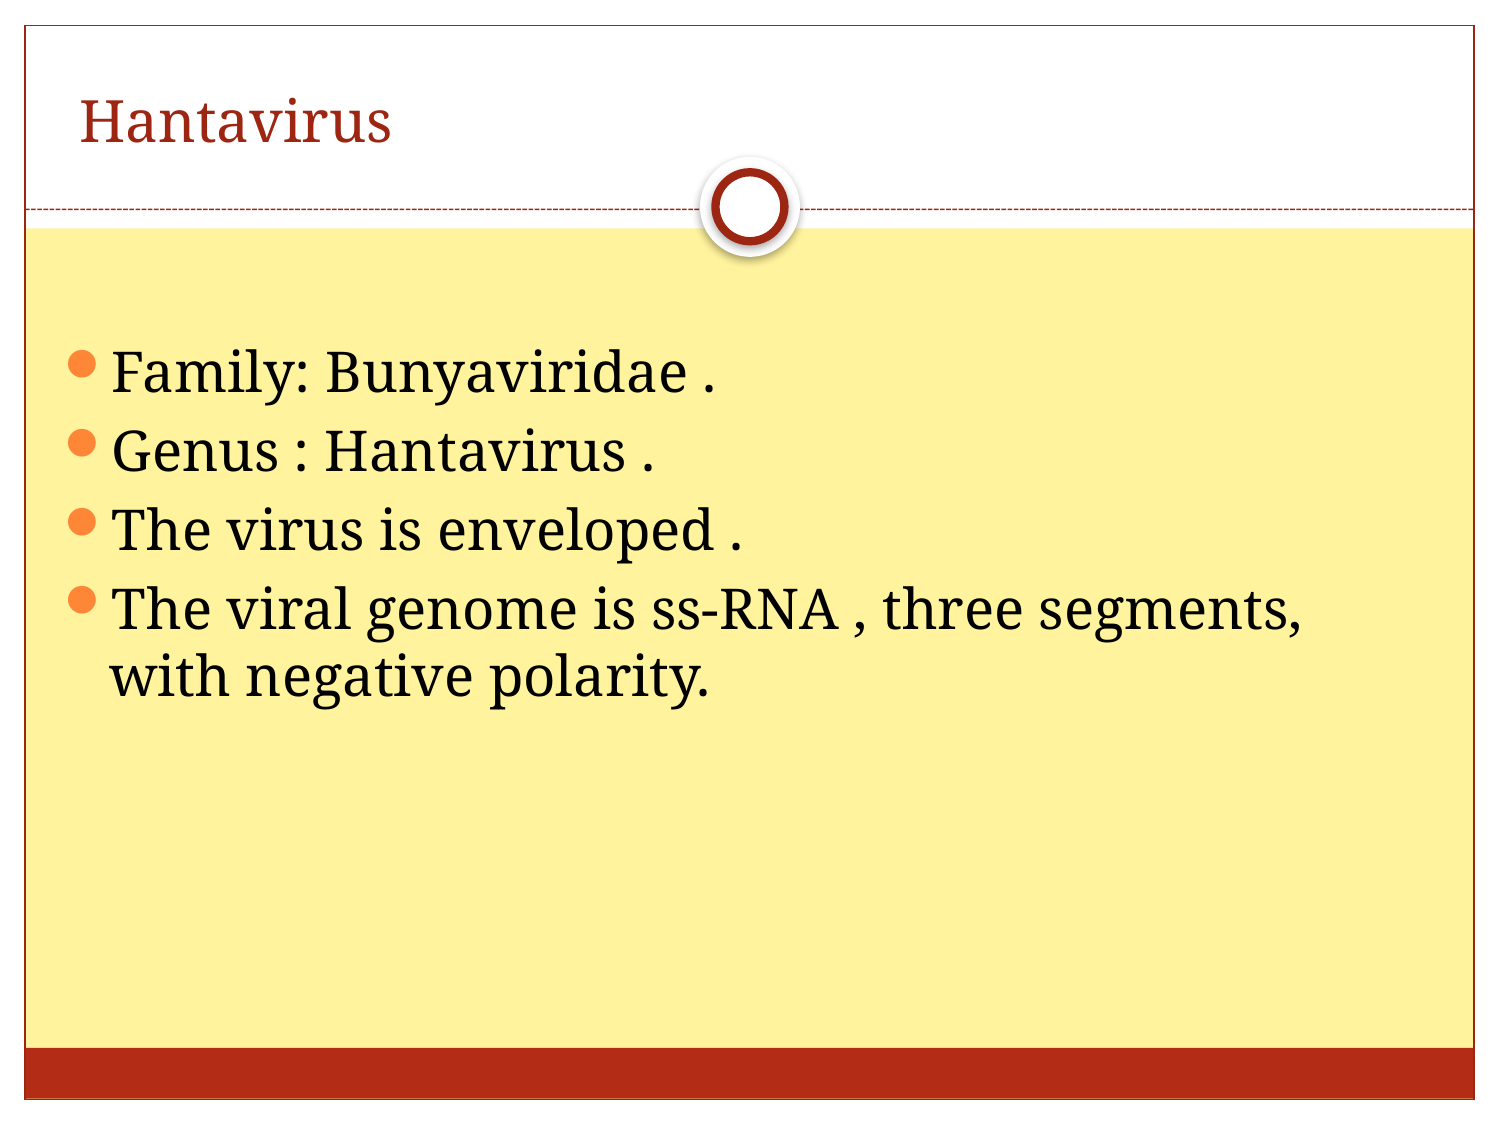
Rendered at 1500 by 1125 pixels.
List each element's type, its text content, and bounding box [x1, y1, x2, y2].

list Family: Bunyaviridae . Genus : Hantavirus . The virus is enveloped . The viral genome is ss-RNA , three segments, with negative polarity. [49, 250, 1445, 1001]
title Hantavirus [49, 37, 1450, 162]
